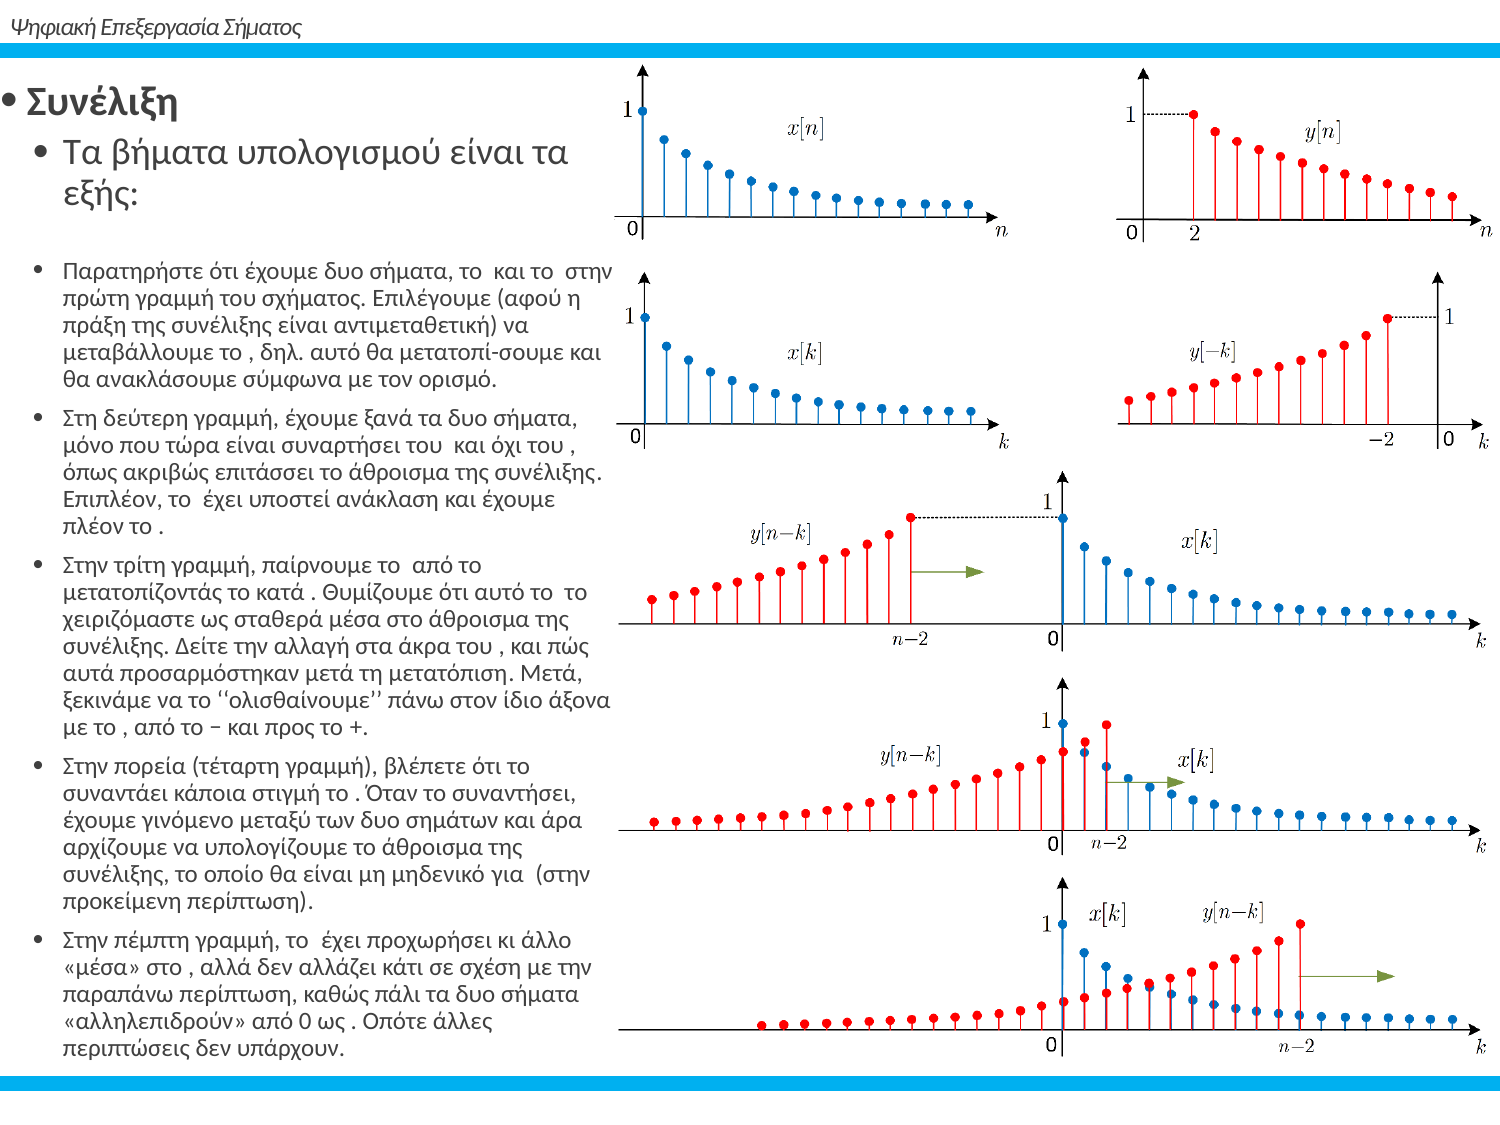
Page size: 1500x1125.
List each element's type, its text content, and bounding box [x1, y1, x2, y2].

text_box [0, 43, 1500, 58]
picture [613, 258, 1499, 1069]
title Ψηφιακή Επεξεργασία Σήματος [0, 20, 1484, 43]
text_box [0, 1076, 1500, 1091]
picture [613, 64, 1499, 257]
